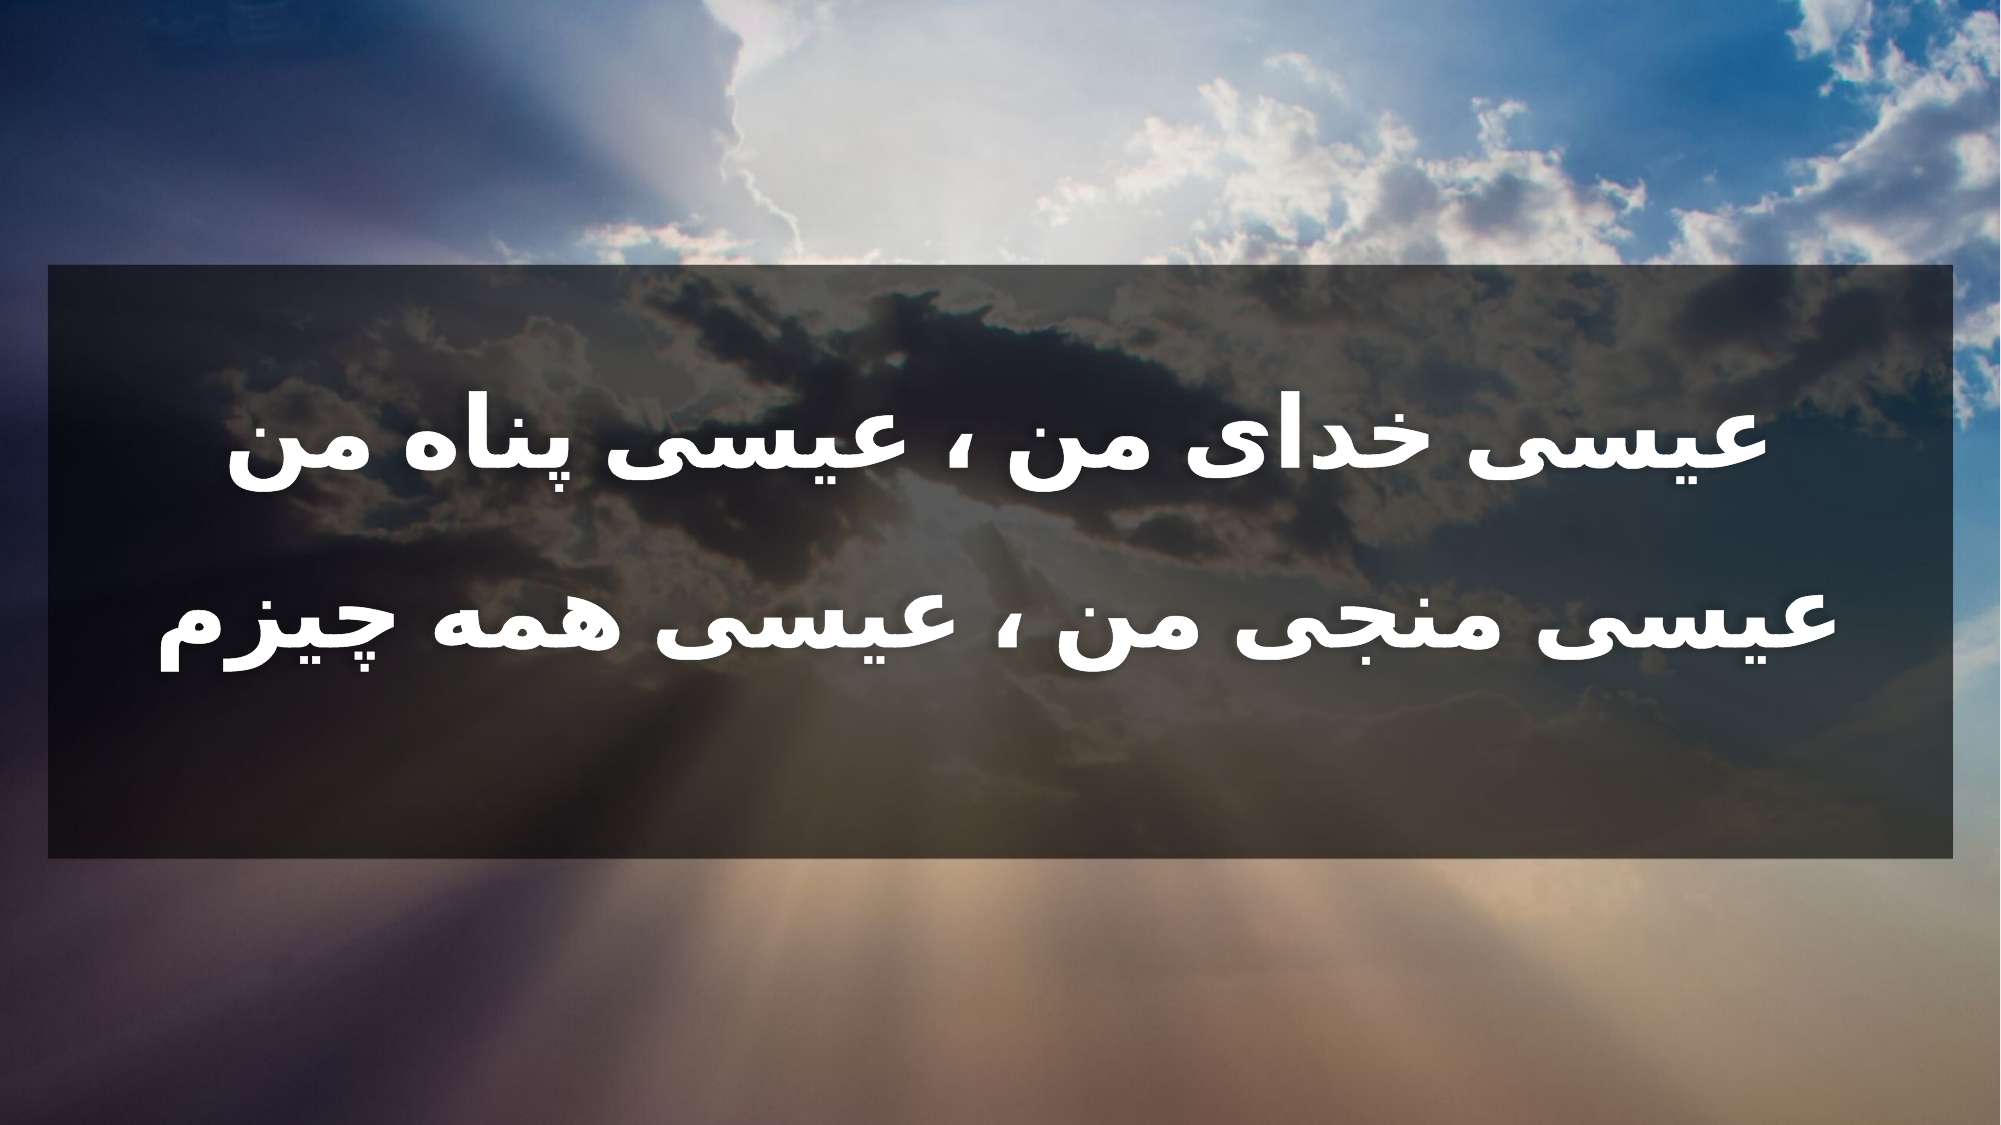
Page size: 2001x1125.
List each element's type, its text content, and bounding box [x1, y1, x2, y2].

picture [0, 0, 2001, 1125]
text_box عیسی خدای من ، عیسی پناه من عیسی منجی من ، عیسی همه چیزم [0, 0, 2000, 1072]
